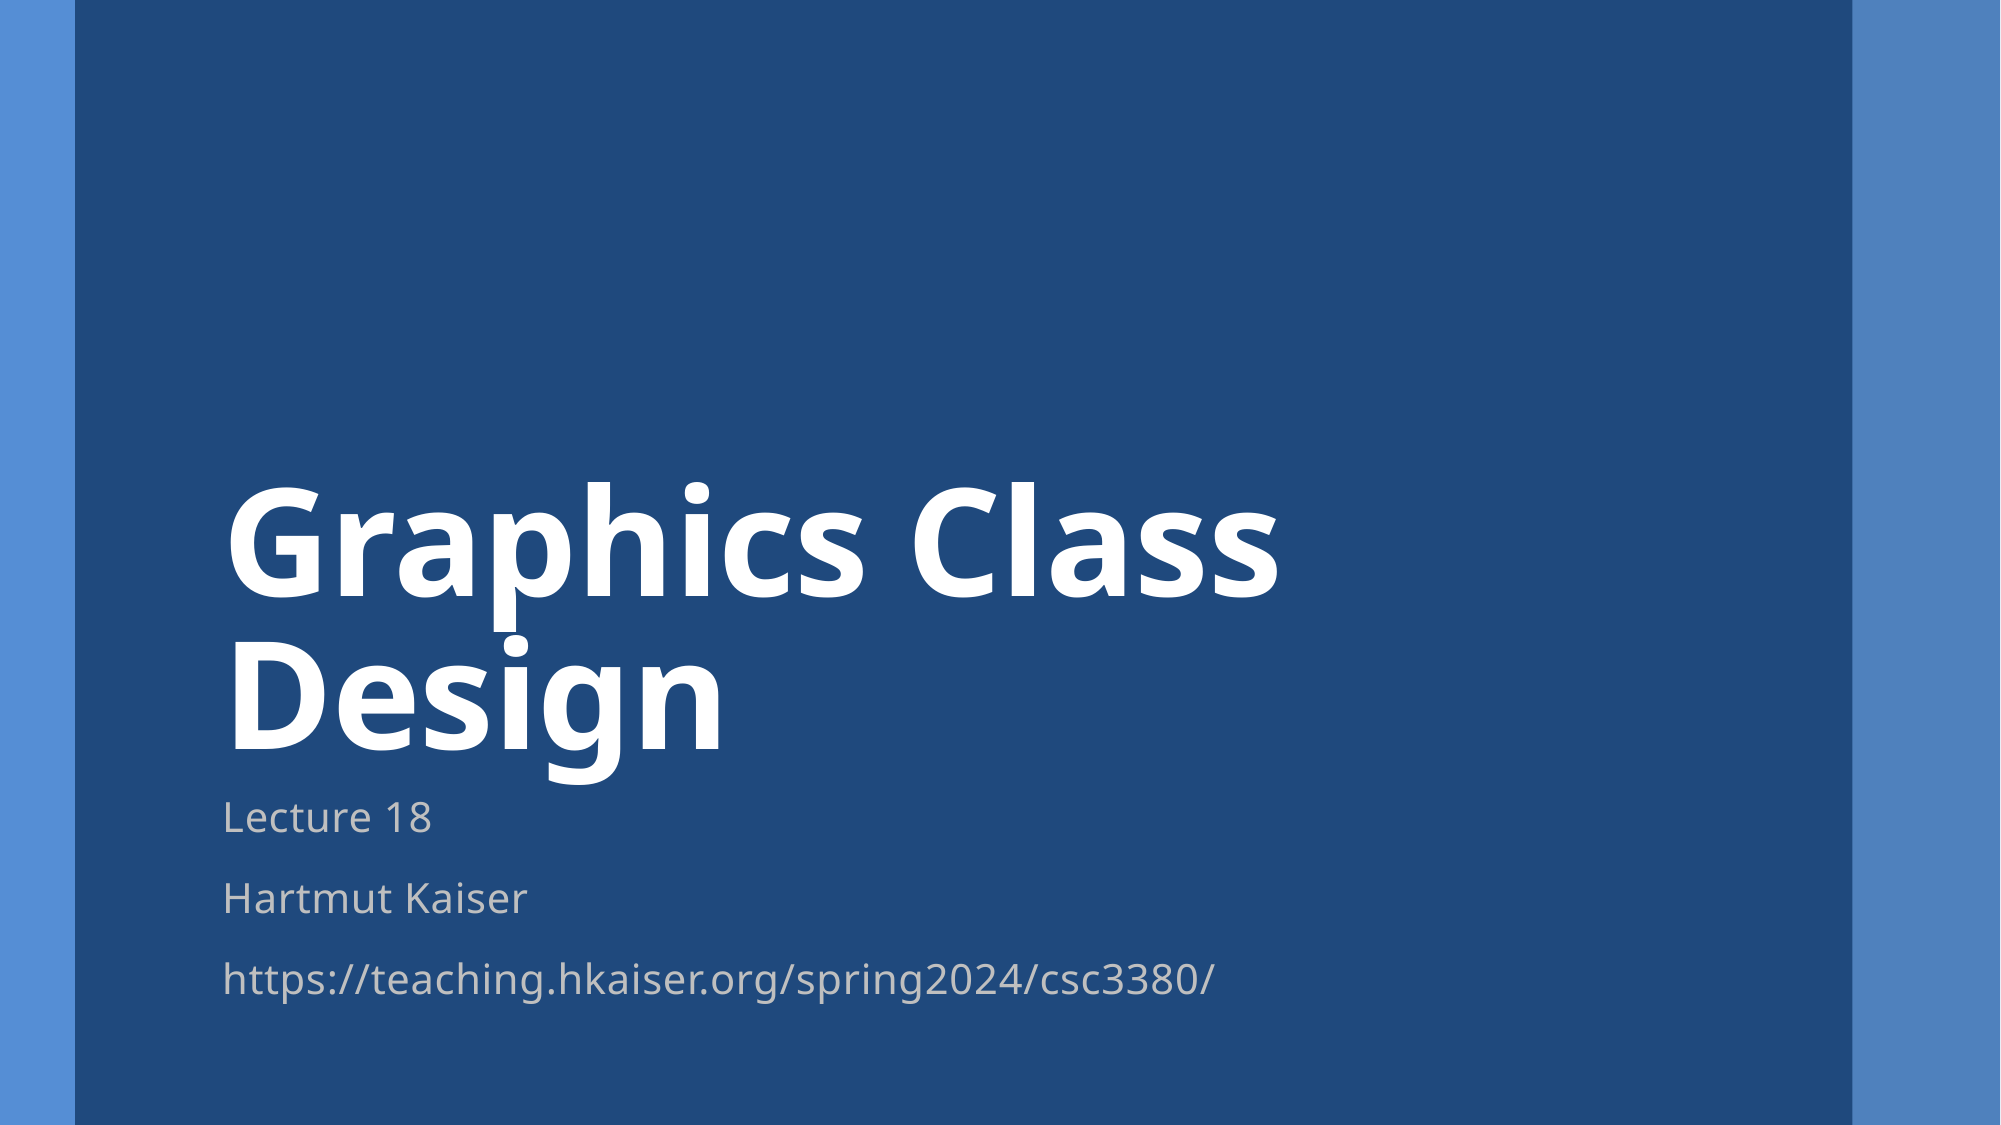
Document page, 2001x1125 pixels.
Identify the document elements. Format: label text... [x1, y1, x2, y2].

subtitle Lecture 18 Hartmut Kaiser https://teaching.hkaiser.org/spring2024/csc3380/ [206, 787, 1752, 1065]
title Graphics Class Design [206, 124, 1752, 787]
